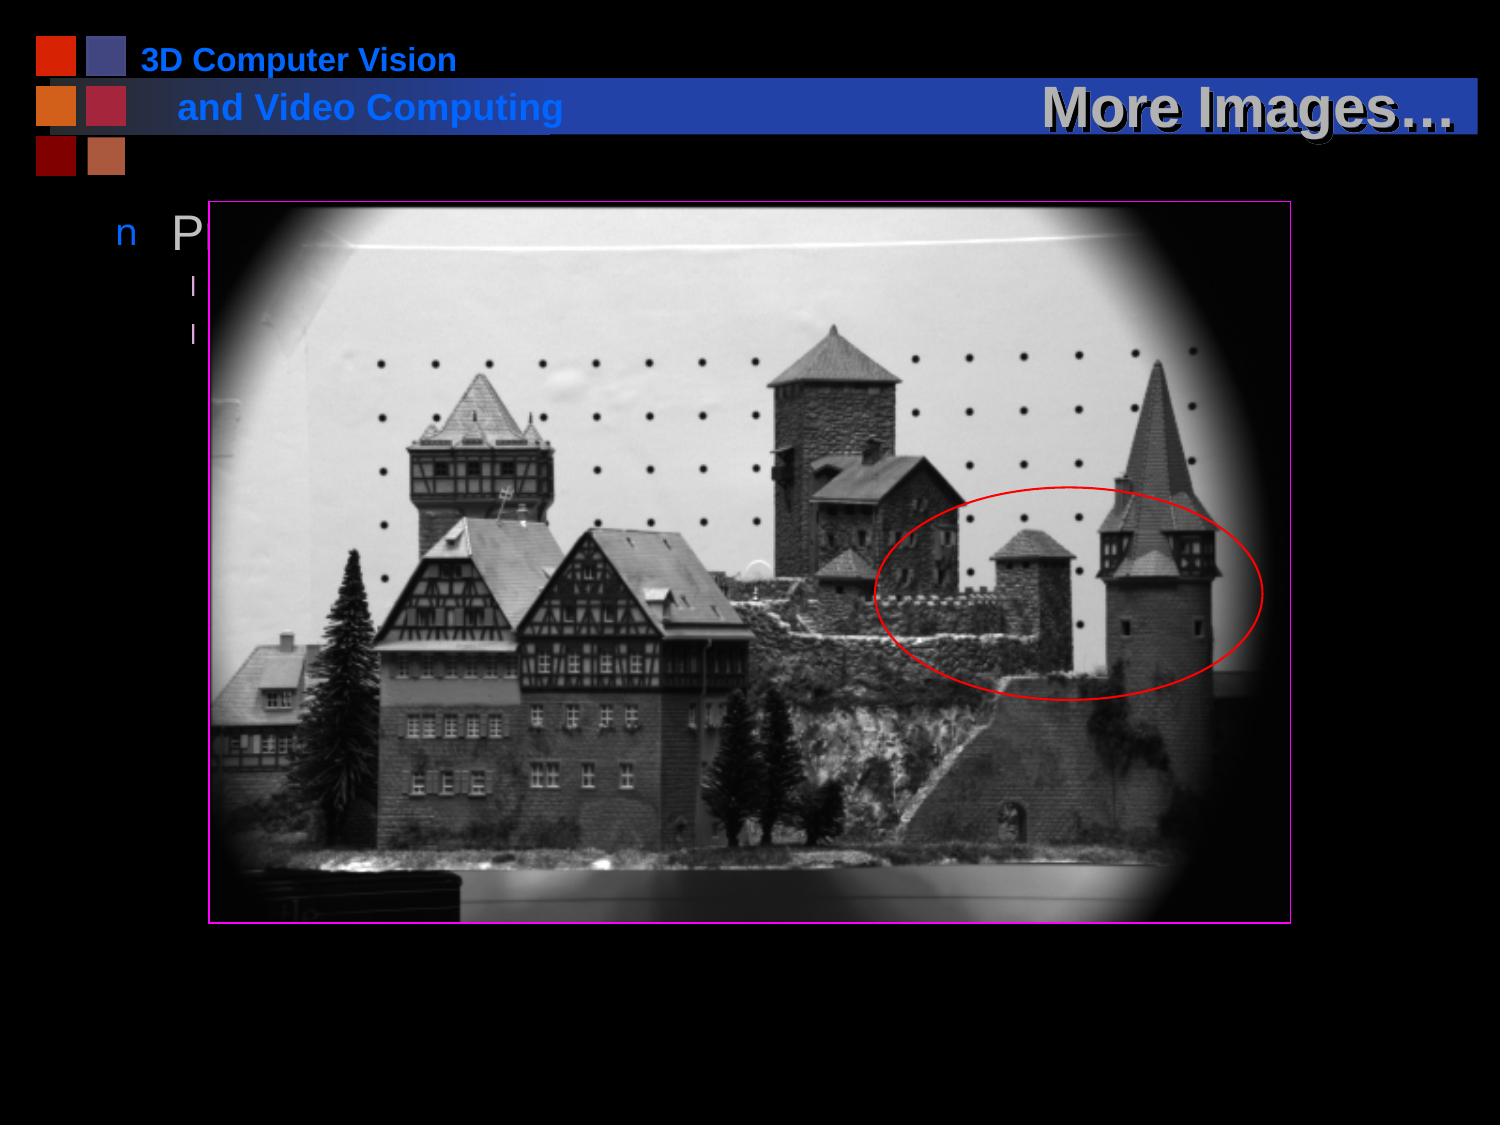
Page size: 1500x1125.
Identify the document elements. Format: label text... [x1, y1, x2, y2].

picture [209, 202, 1291, 923]
title More Images… [1004, 46, 1495, 148]
list Problems Correspondence problem (stereo match) -> disparity map Reconstruction problem -> 3D [99, 199, 1388, 388]
